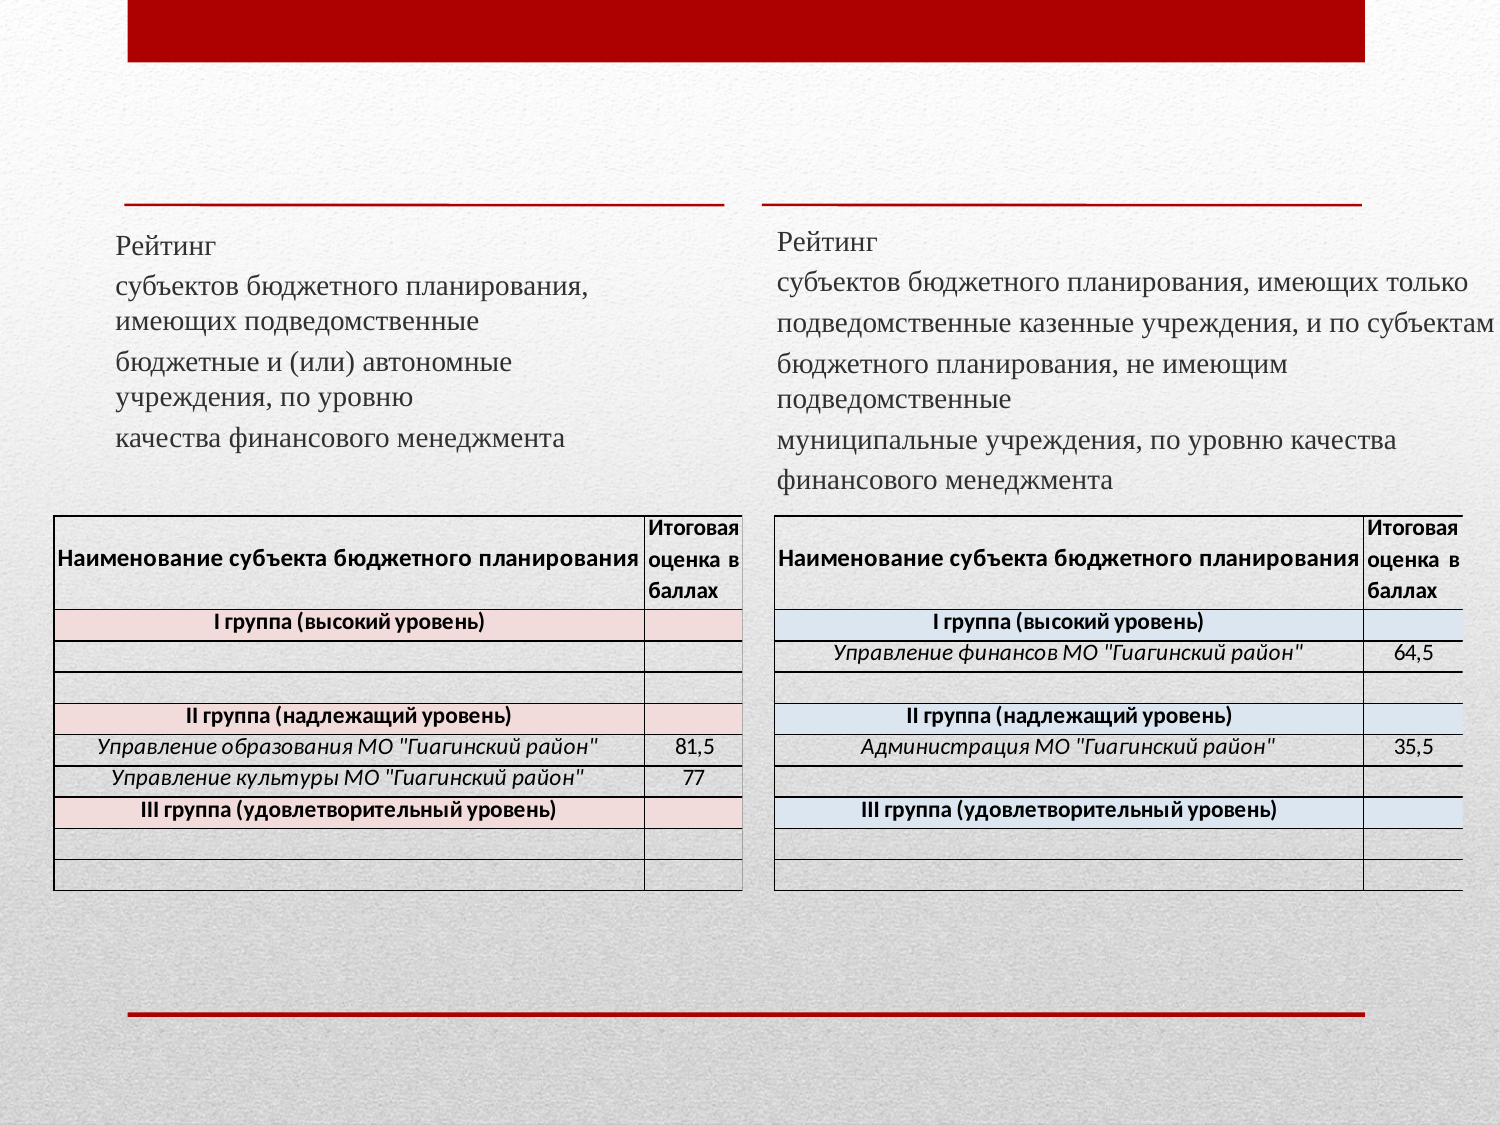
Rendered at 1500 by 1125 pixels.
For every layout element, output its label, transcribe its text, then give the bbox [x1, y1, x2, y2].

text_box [52, 514, 745, 893]
list Рейтинг субъектов бюджетного планирования, имеющих только подведомственные казенные учреждения, и по субъектам бюджетного планирования, не имеющим подведомственные муниципальные учреждения, по уровню качества финансового менеджмента [761, 373, 1500, 504]
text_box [772, 514, 1466, 893]
list Рейтинг субъектов бюджетного планирования, имеющих подведомственные бюджетные и (или) автономные учреждения, по уровню качества финансового менеджмента [100, 326, 621, 461]
